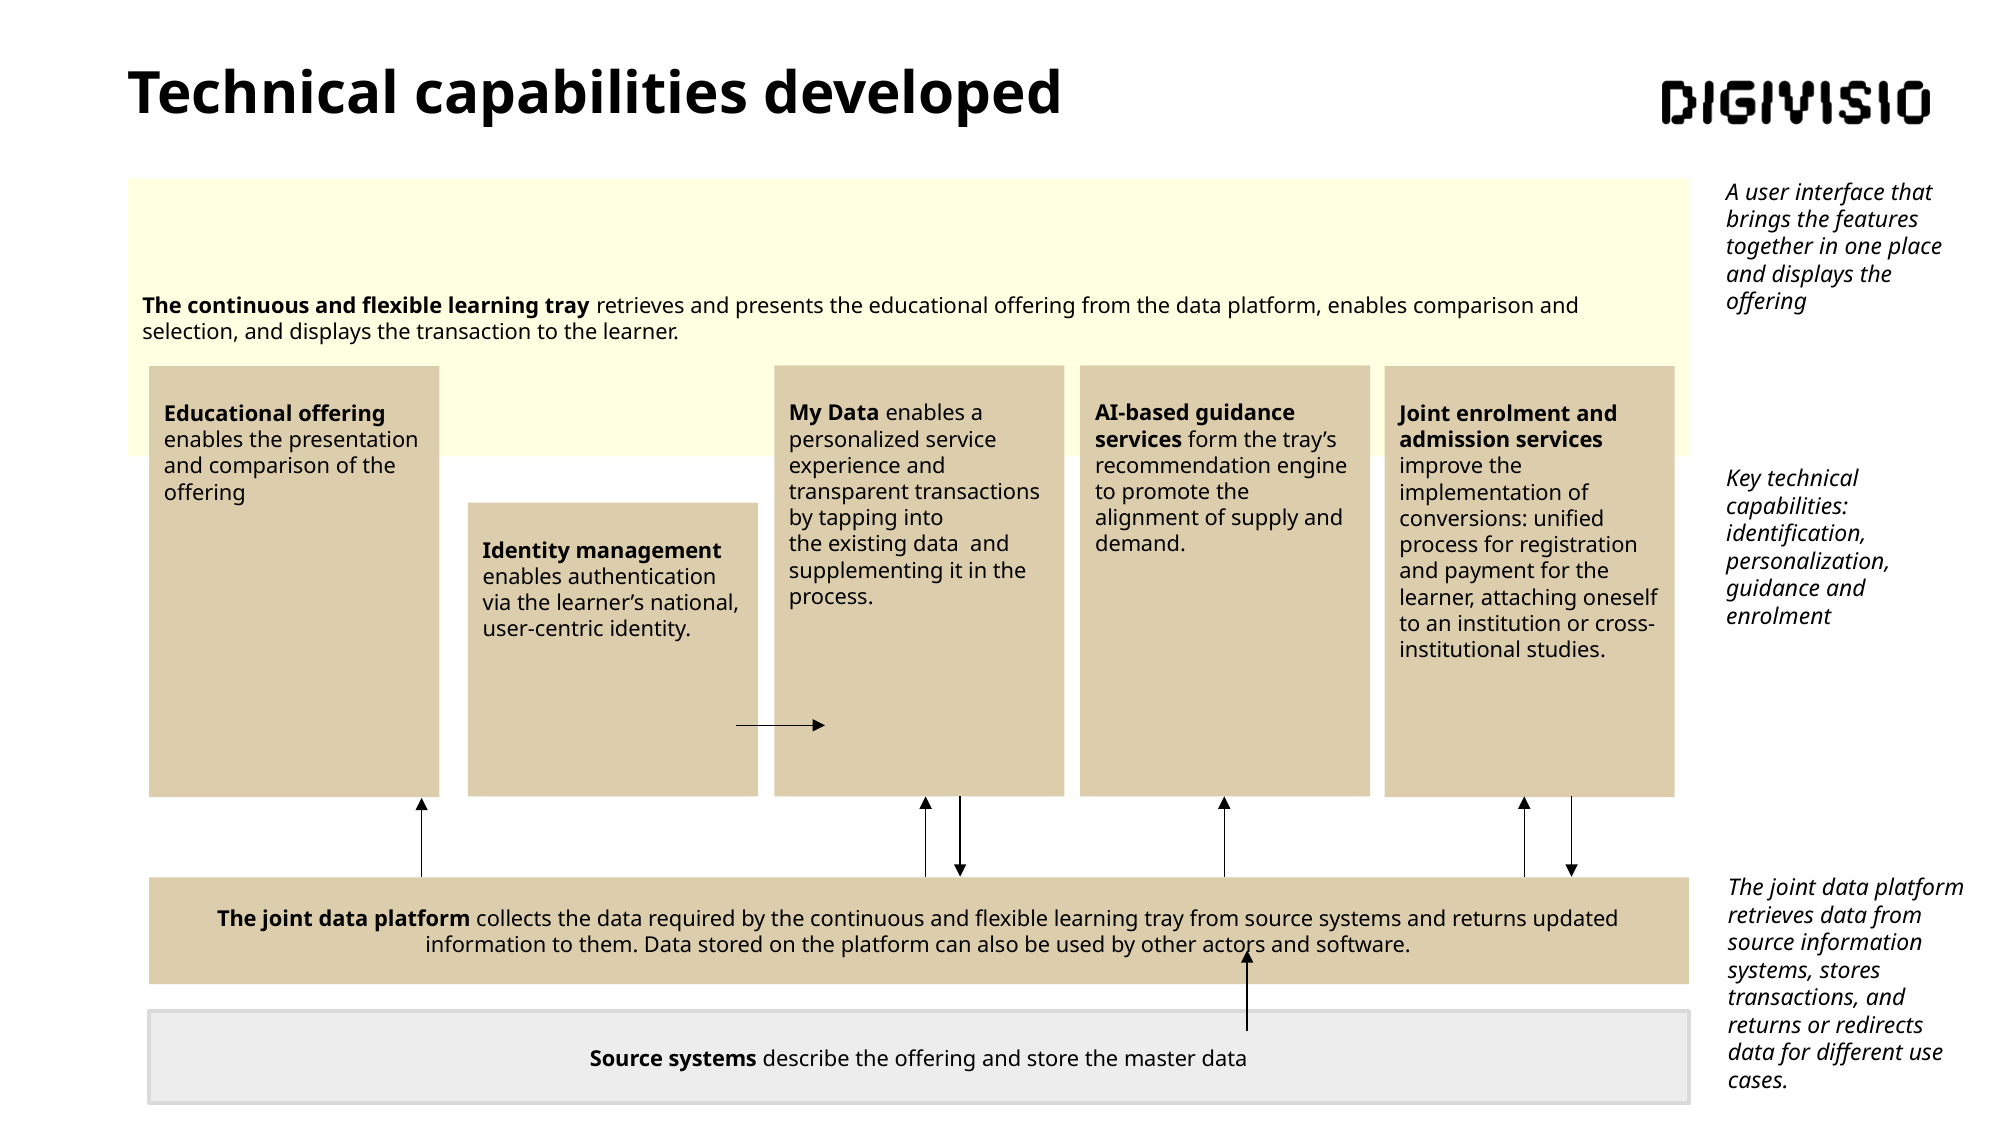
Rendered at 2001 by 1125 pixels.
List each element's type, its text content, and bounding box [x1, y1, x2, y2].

text_box Educational offering enables the presentation and comparison of the offering [147, 364, 441, 799]
text_box Joint enrolment and admission services improve the implementation of conversions: unified process for registration and payment for the learner, attaching oneself to an institution or cross-institutional studies. [1382, 364, 1677, 799]
text_box Key technical capabilities: identification, personalization, guidance and enrolment [1711, 456, 1983, 636]
title Technical capabilities developed [127, 63, 1783, 218]
text_box The continuous and flexible learning tray retrieves and presents the educational offering from the data platform, enables comparison and selection, and displays the transaction to the learner. [126, 176, 1691, 459]
text_box The joint data platform retrieves data from source information systems, stores transactions, and returns or redirects data for different use cases. [1713, 865, 1985, 1101]
text_box Identity management enables authentication via the learner’s national, user-centric identity. [466, 501, 760, 798]
picture [1628, 38, 1964, 167]
text_box My Data enables a personalized service experience and transparent transactions by tapping into the existing data and supplementing it in the process. [772, 363, 1066, 798]
text_box The joint data platform collects the data required by the continuous and flexible learning tray from source systems and returns updated information to them. Data stored on the platform can also be used by other actors and software. [147, 875, 1691, 986]
text_box A user interface that brings the features together in one place and displays the offering [1711, 169, 1962, 322]
text_box Source systems describe the offering and store the master data [147, 1009, 1691, 1105]
text_box AI-based guidance services form the tray’s recommendation engine to promote the alignment of supply and demand. [1078, 363, 1372, 798]
